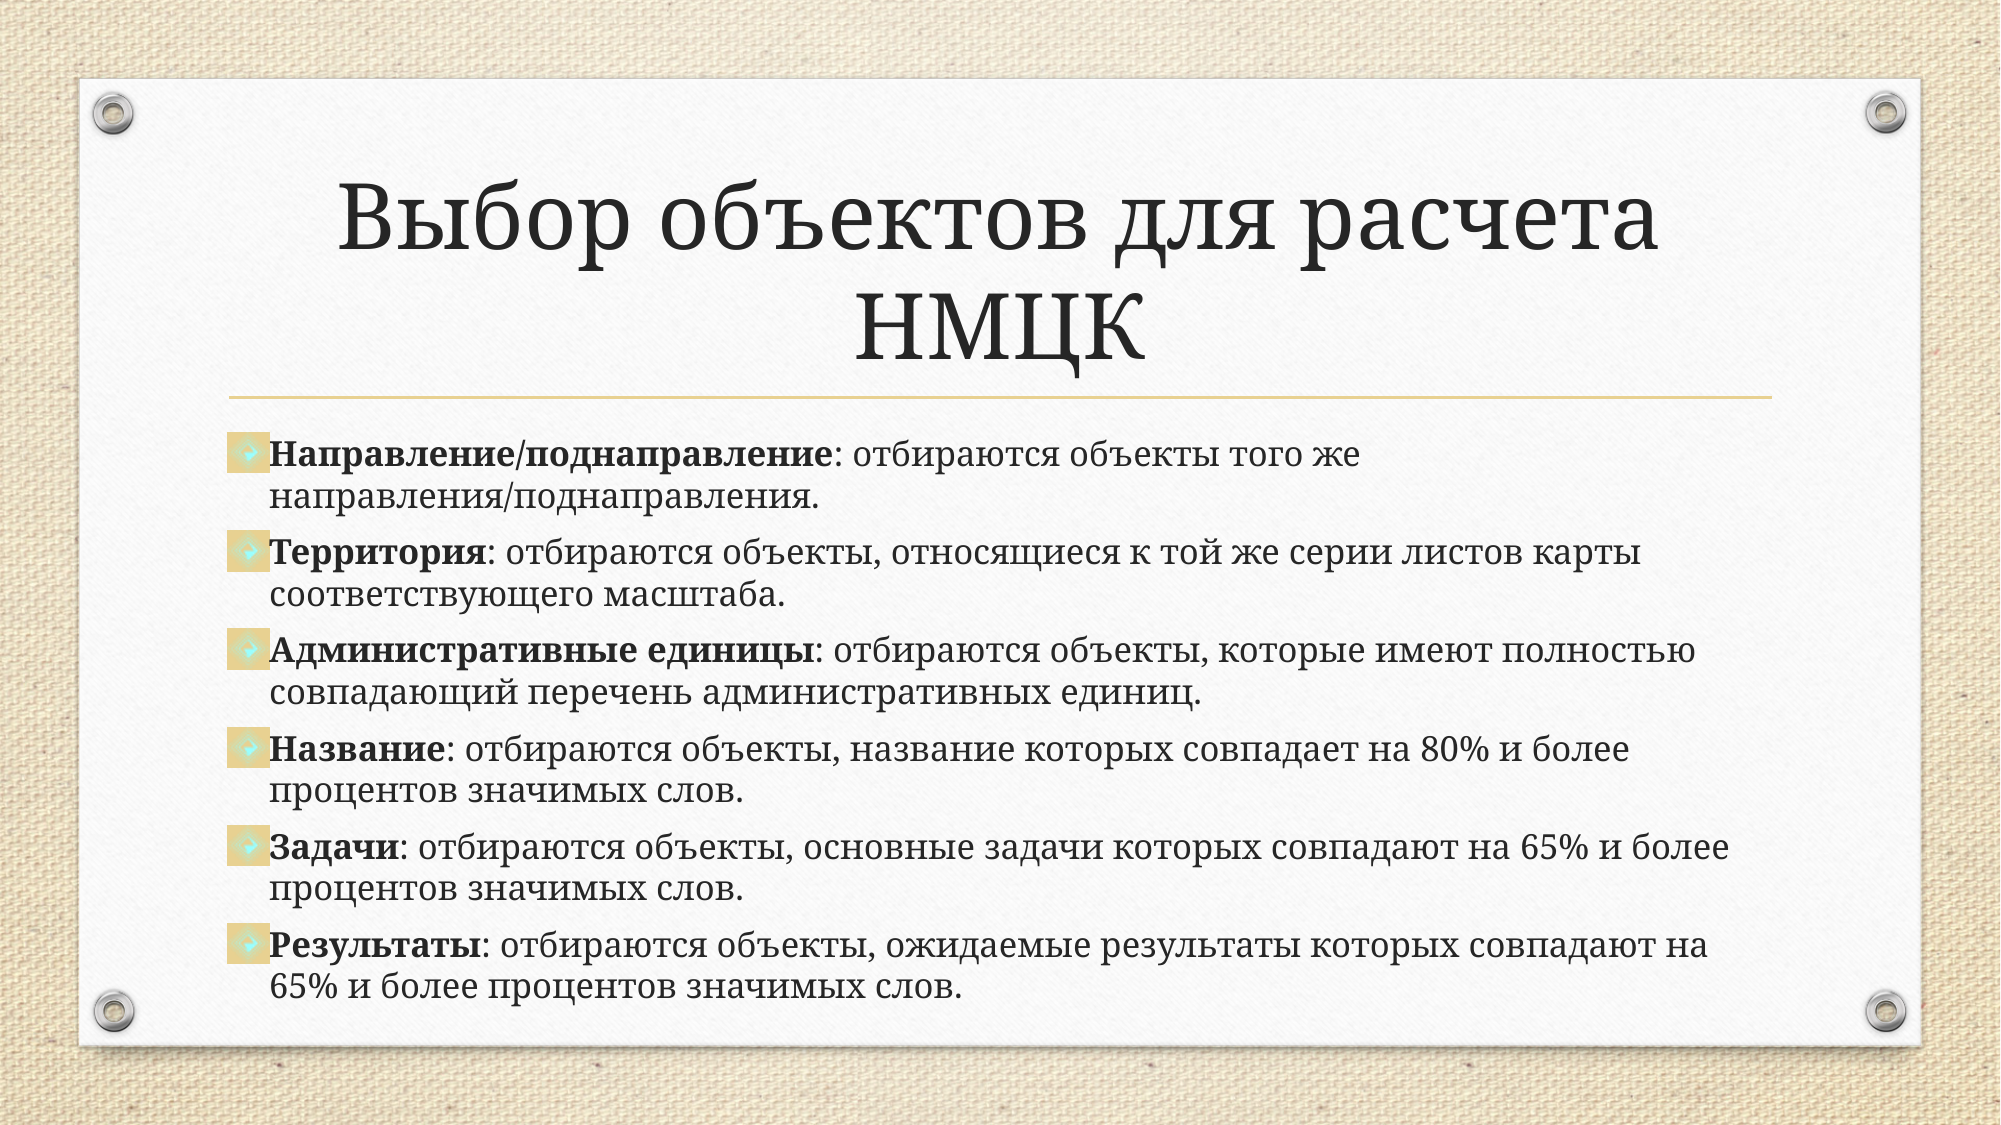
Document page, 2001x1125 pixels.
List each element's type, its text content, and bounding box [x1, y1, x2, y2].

title Выбор объектов для расчета НМЦК [212, 161, 1788, 375]
picture [0, 0, 2001, 1125]
list Направление/поднаправление: отбираются объекты того же направления/поднаправления. Территория: отбираются объекты, относящиеся к той же серии листов карты соответствующего масштаба. Административные единицы: отбираются объекты, которые имеют полностью совпадающий перечень административных единиц. Название: отбираются объекты, название которых совпадает на 80% и более процентов значимых слов. Задачи: отбираются объекты, основные задачи которых совпадают на 65% и более процентов значимых слов. Результаты: отбираются объекты, ожидаемые результаты которых совпадают на 65% и более процентов значимых слов. [212, 424, 1788, 1016]
